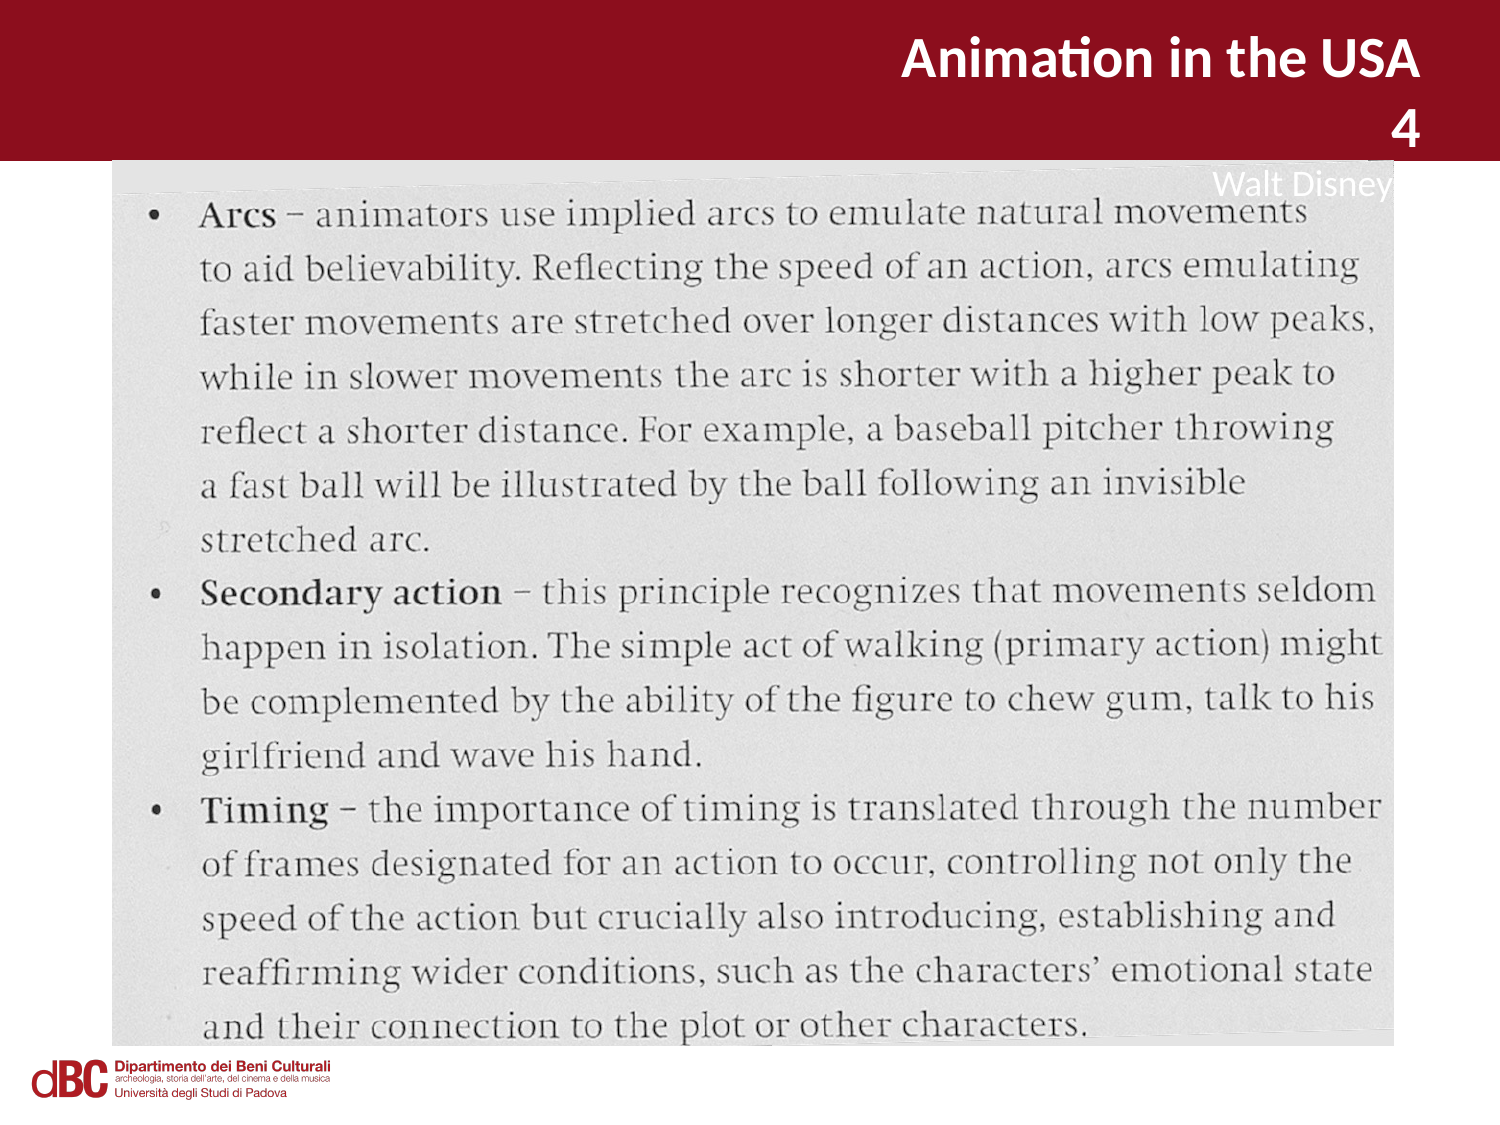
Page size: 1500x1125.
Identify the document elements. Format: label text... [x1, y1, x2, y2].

picture [29, 1058, 337, 1104]
picture [111, 160, 1394, 1046]
text_box [0, 0, 1500, 161]
text_box Animation in the USA 4 Walt Disney 2 [858, 19, 1421, 135]
